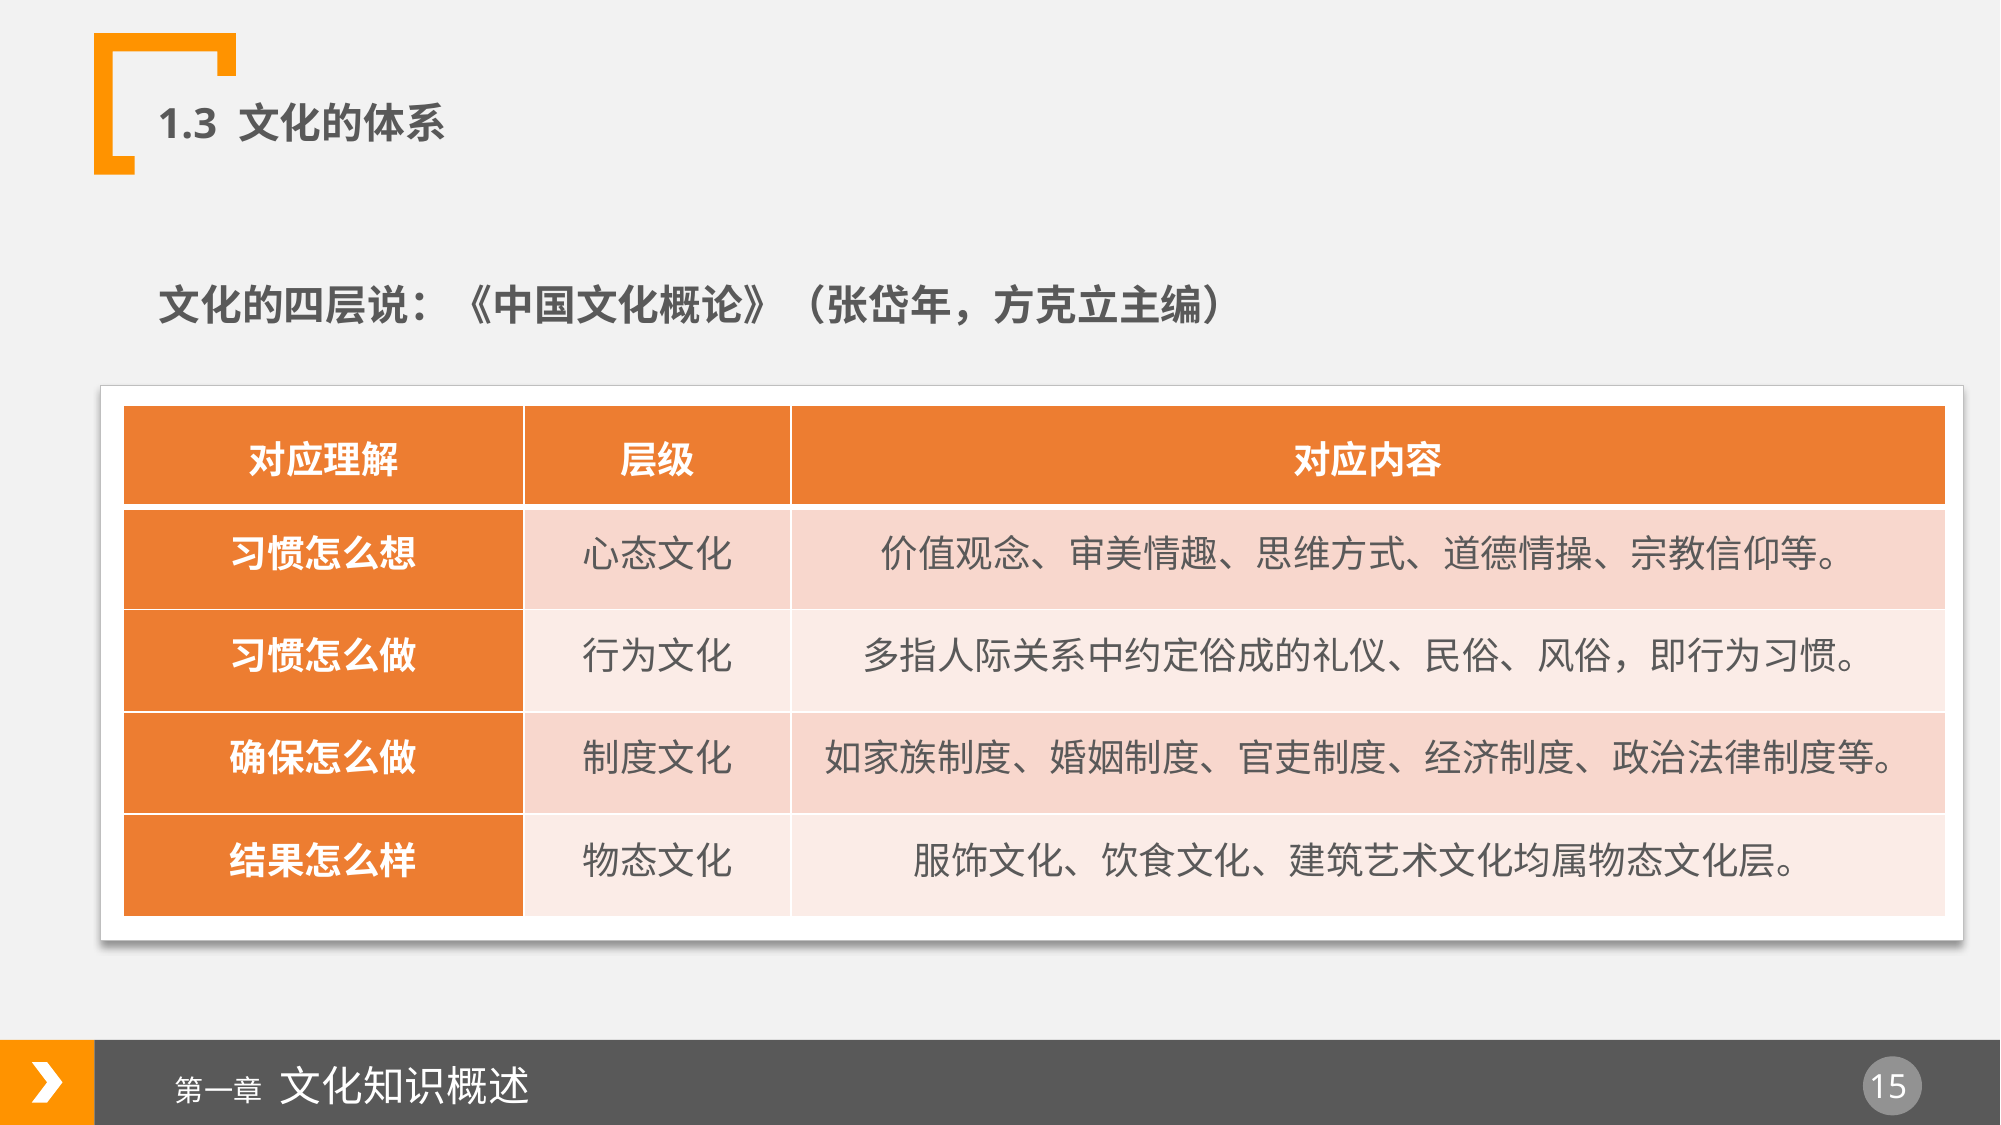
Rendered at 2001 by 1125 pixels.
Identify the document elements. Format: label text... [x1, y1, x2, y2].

table_cell 多指人际关系中约定俗成的礼仪、民俗、风俗，即行为习惯。 [792, 610, 1945, 711]
table_cell 服饰文化、饮食文化、建筑艺术文化均属物态文化层。 [792, 815, 1945, 916]
table_cell 习惯怎么想 [124, 510, 523, 609]
table_cell 确保怎么做 [124, 713, 523, 813]
text_box 1.3 文化的体系 [142, 89, 631, 155]
table_cell 制度文化 [525, 713, 790, 813]
table_cell 行为文化 [525, 610, 790, 711]
table_header 层级 [525, 406, 790, 504]
table_header 对应理解 [124, 406, 523, 504]
table_cell 如家族制度、婚姻制度、官吏制度、经济制度、政治法律制度等。 [792, 713, 1945, 813]
table_cell 心态文化 [525, 510, 790, 609]
table_cell 物态文化 [525, 815, 790, 916]
table_header 对应内容 [792, 406, 1945, 504]
table_cell 习惯怎么做 [124, 610, 523, 711]
text_box [100, 385, 1963, 941]
table_cell 价值观念、审美情趣、思维方式、道德情操、宗教信仰等。 [792, 510, 1945, 609]
text_box 文化的四层说：《中国文化概论》（张岱年，方克立主编） [143, 246, 1739, 336]
table_cell 结果怎么样 [124, 815, 523, 916]
